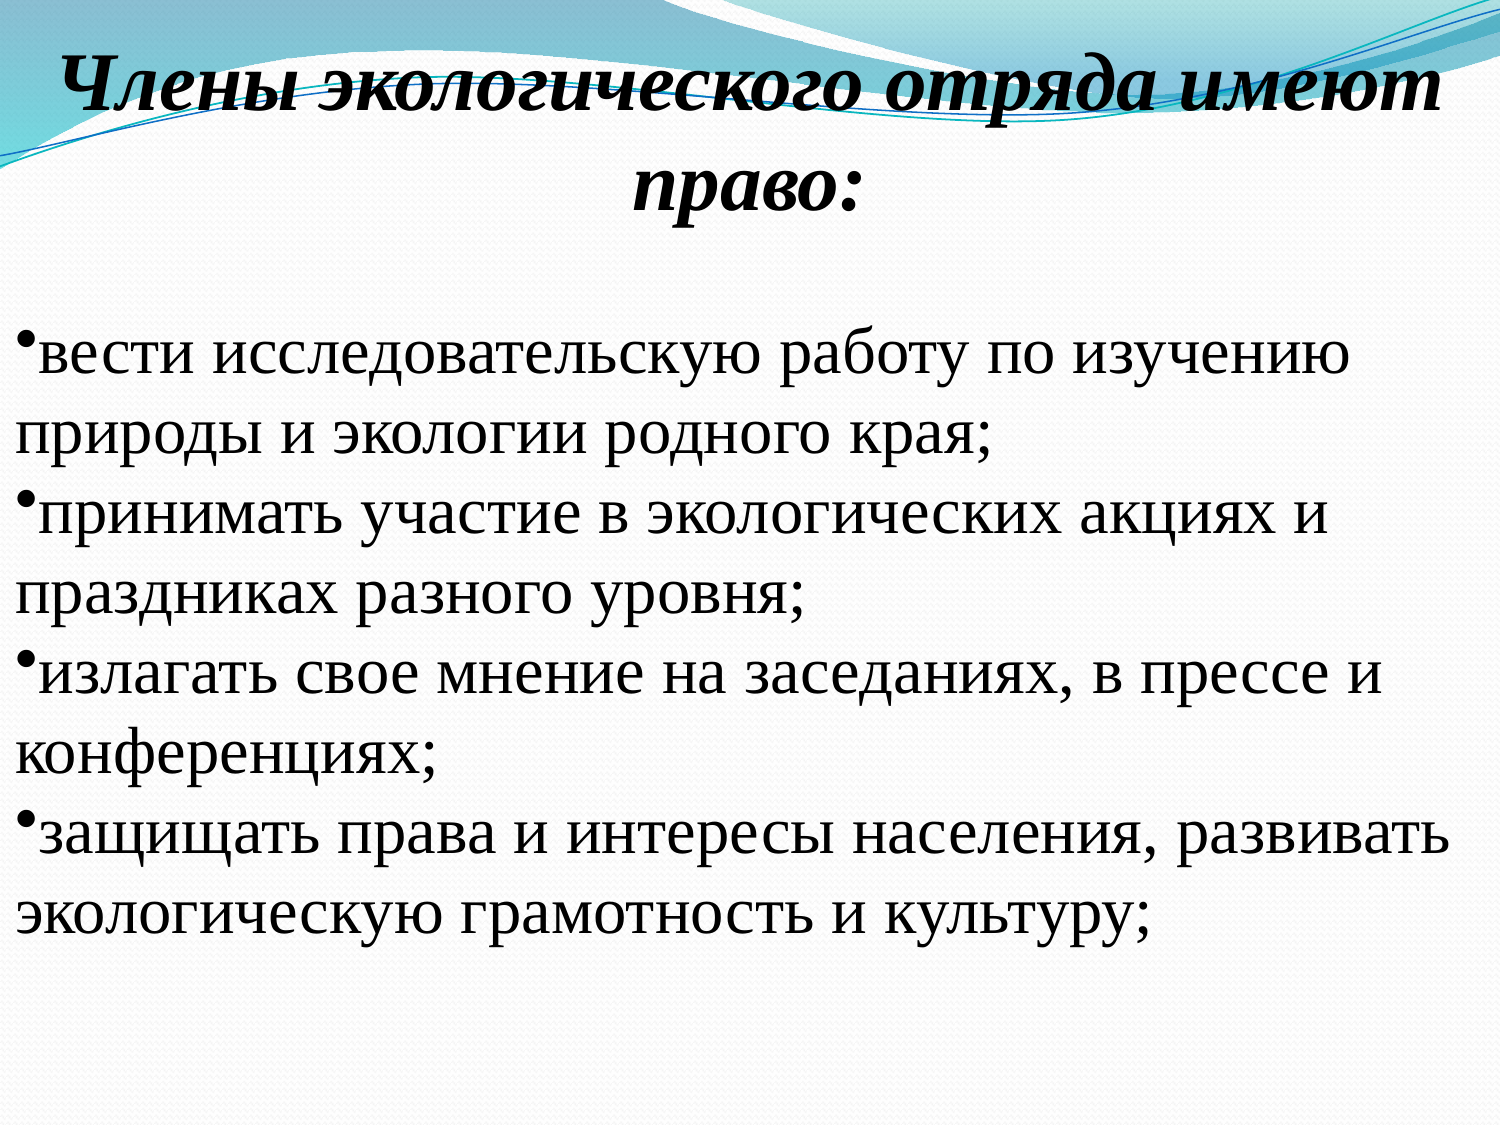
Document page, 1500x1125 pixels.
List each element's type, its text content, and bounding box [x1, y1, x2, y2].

text_box Члены экологического отряда имеют право: вести исследовательскую работу по изучению природы и экологии родного края; принимать участие в экологических акциях и праздниках разного уровня; излагать свое мнение на заседаниях, в прессе и конференциях; защищать права и интересы населения, развивать экологическую грамотность и культуру; [0, 19, 1500, 1075]
